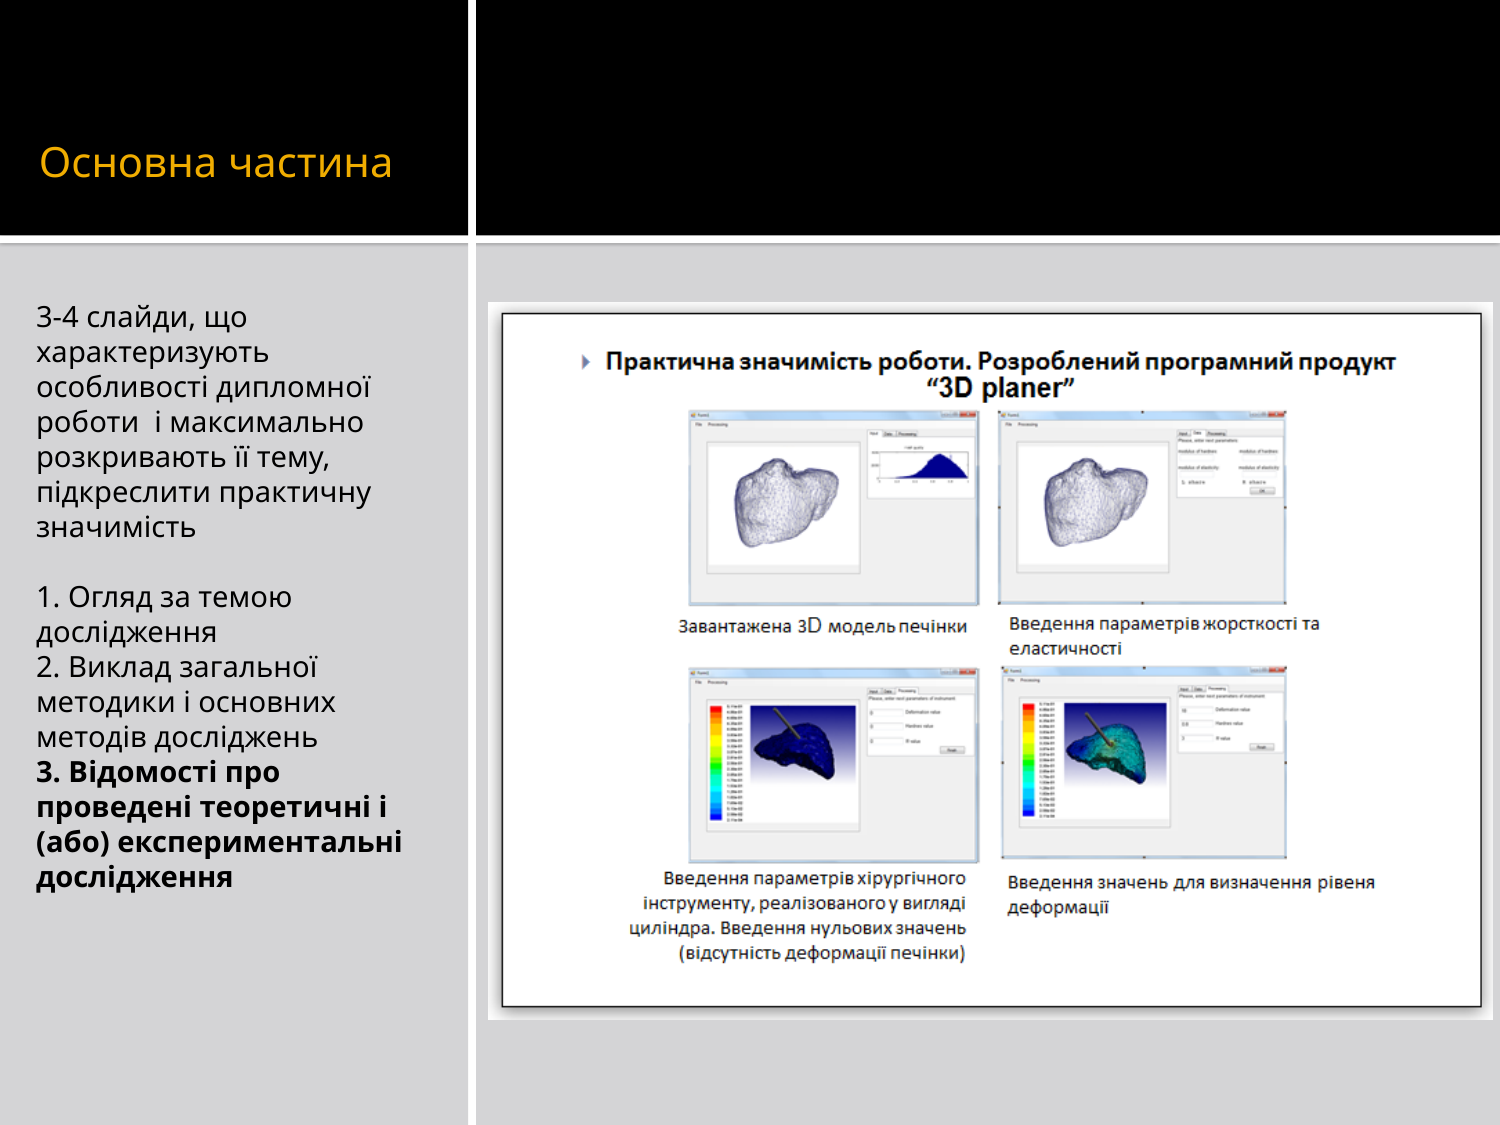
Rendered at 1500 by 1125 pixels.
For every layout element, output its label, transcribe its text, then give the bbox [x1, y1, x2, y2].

title Основна частина [26, 25, 442, 186]
list 3-4 слайди, що характеризують особливості дипломної роботи і максимально розкривають її тему, підкреслити практичну значимість 1. Огляд за темою дослідження 2. Виклад загальної методики і основних методів досліджень 3. Відомості про проведені теоретичні і (або) експериментальні дослідження [26, 283, 432, 1034]
picture [488, 302, 1493, 1020]
